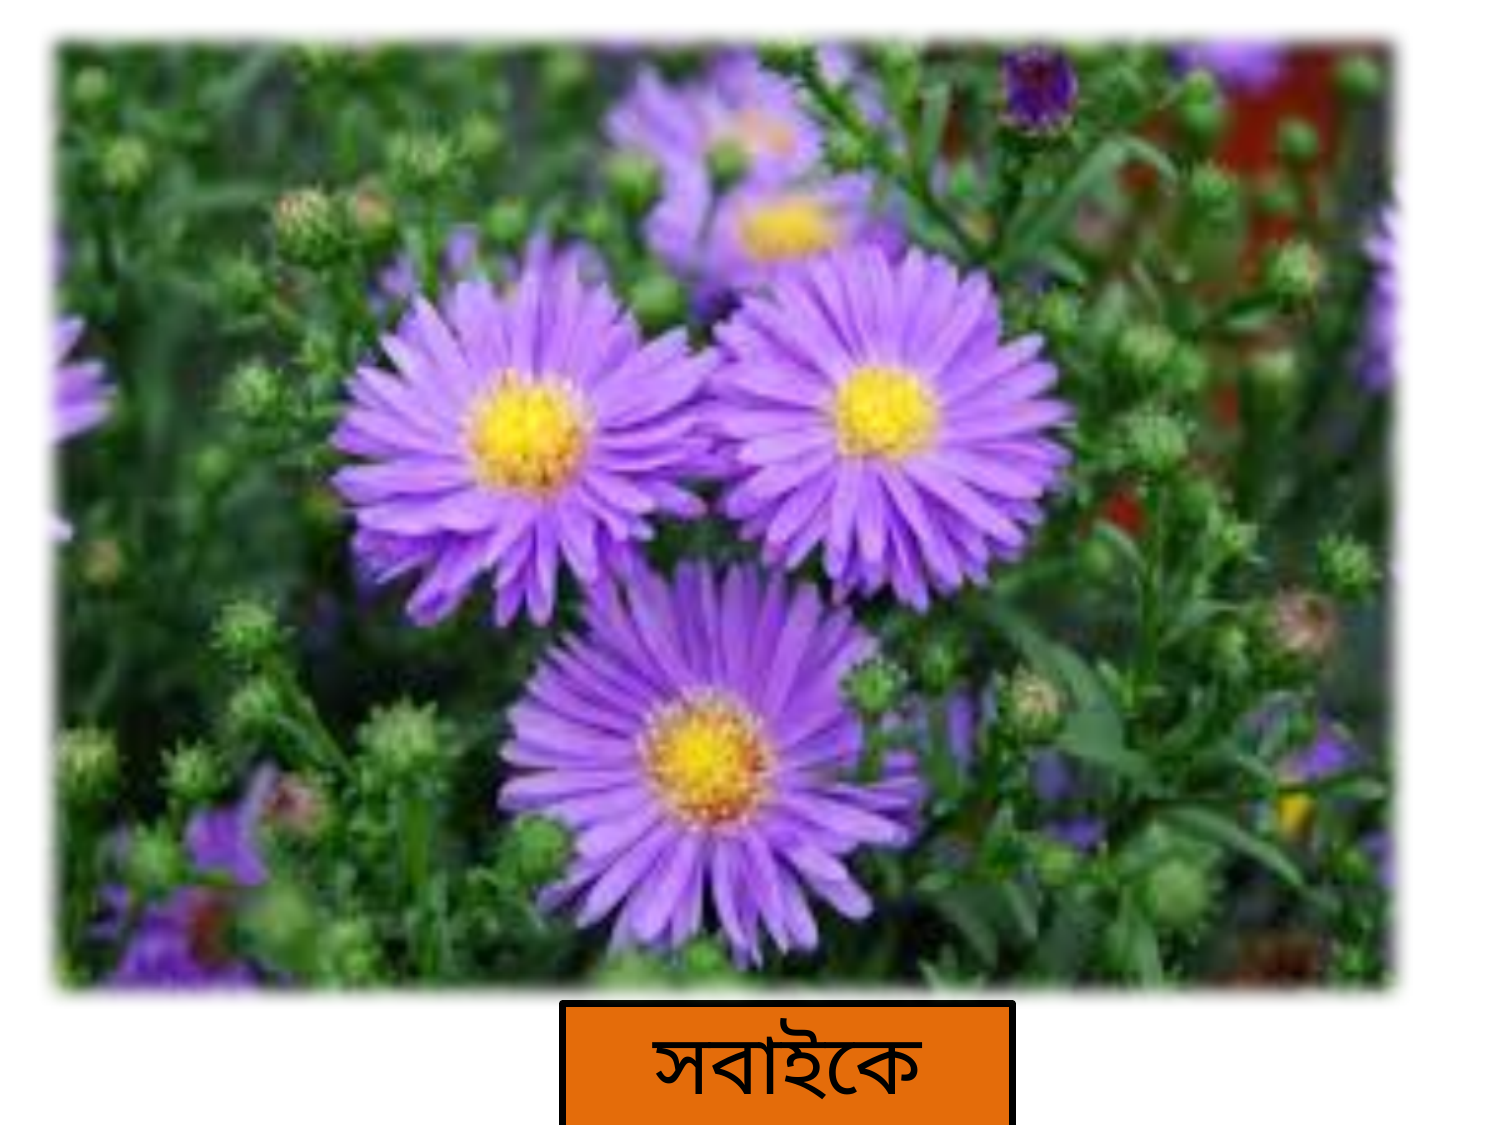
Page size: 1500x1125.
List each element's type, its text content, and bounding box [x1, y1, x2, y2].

text_box সবাইকে শুভেচ্ছা [562, 1017, 1013, 1125]
picture [37, 24, 1413, 1009]
